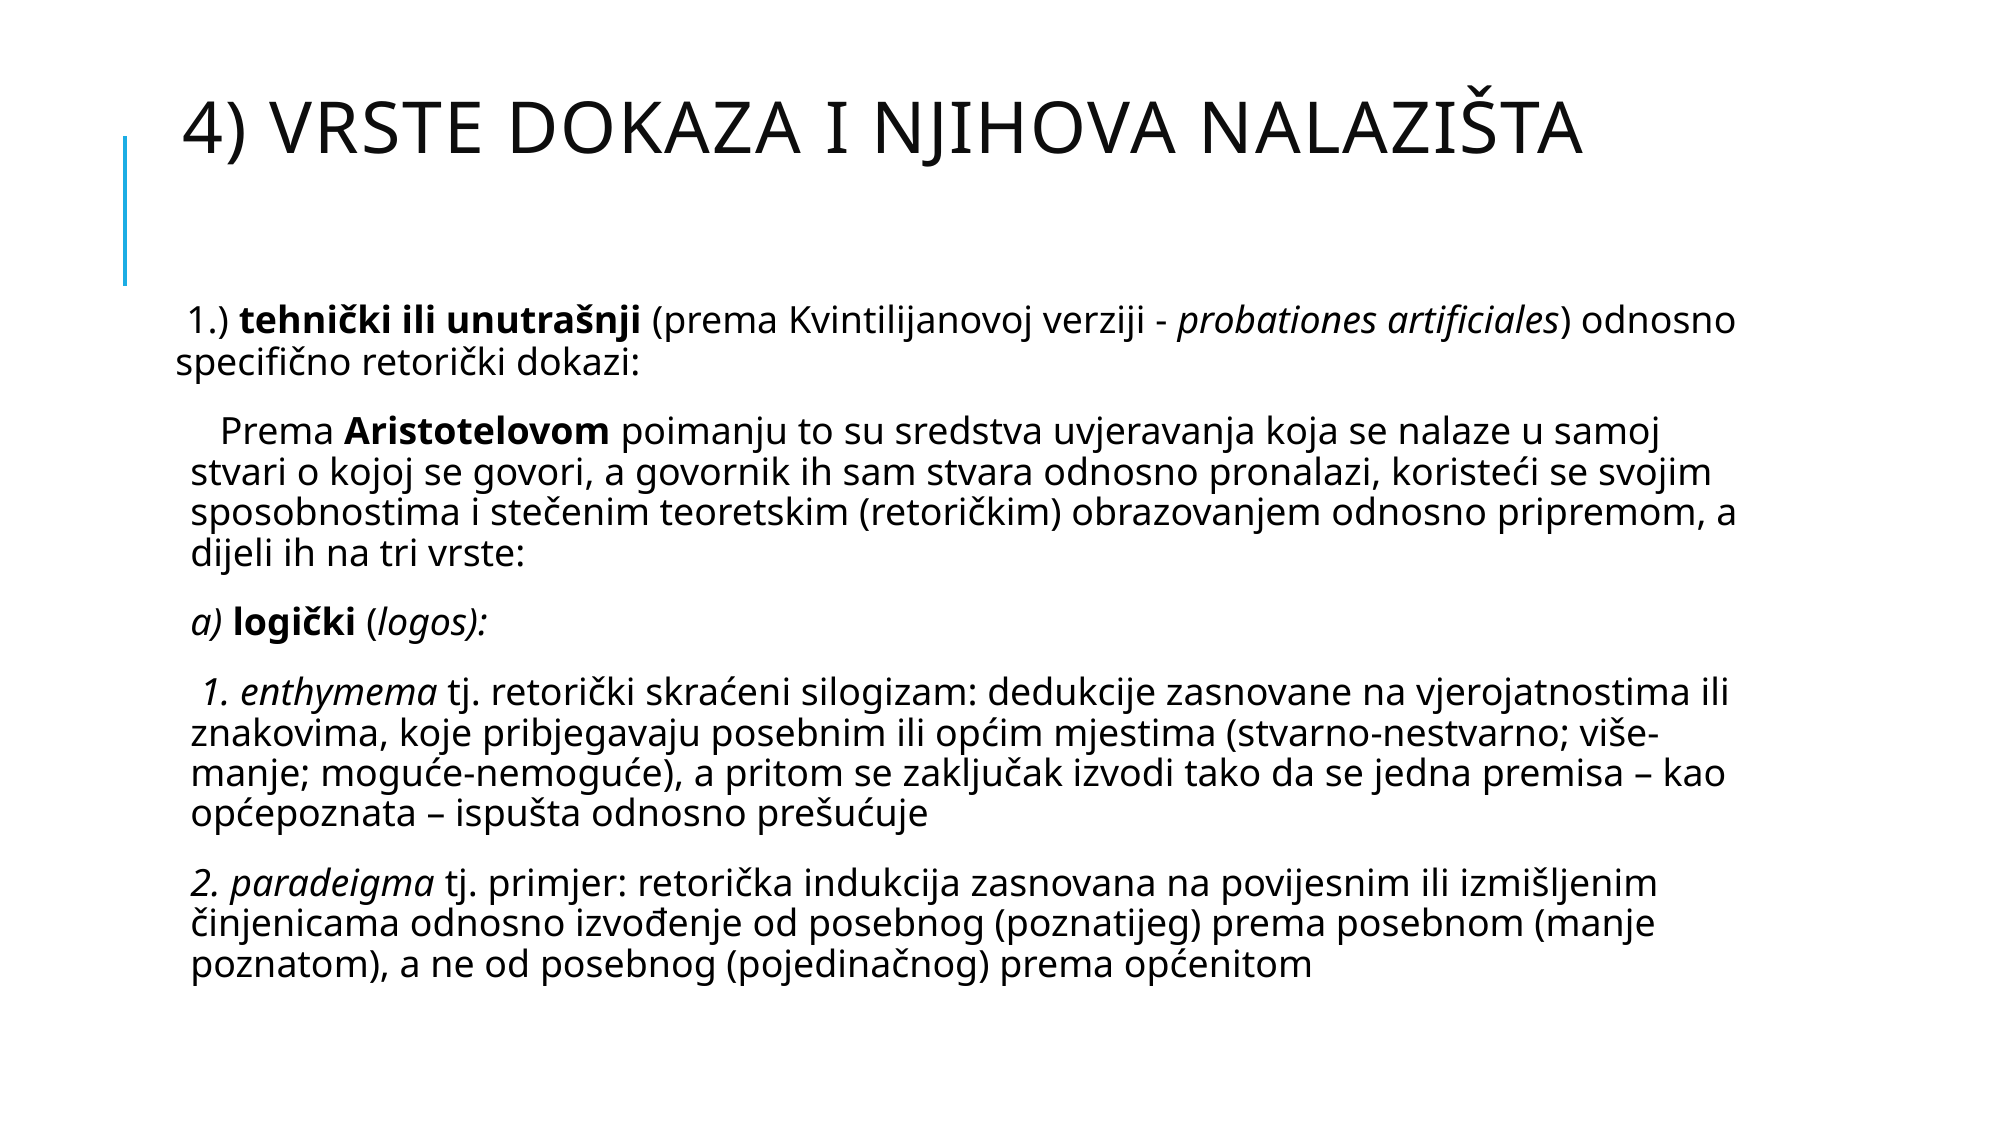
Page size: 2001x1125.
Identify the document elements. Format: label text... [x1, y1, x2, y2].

list 1.) tehnički ili unutrašnji (prema Kvintilijanovoj verziji - probationes artificiales) odnosno specifično retorički dokazi: Prema Aristotelovom poimanju to su sredstva uvjeravanja koja se nalaze u samoj stvari o kojoj se govori, a govornik ih sam stvara odnosno pronalazi, koristeći se svojim sposobnostima i stečenim teoretskim (retoričkim) obrazovanjem odnosno pripremom, a dijeli ih na tri vrste: a) logički (logos): 1. enthymema tj. retorički skraćeni silogizam: dedukcije zasnovane na vjerojatnostima ili znakovima, koje pribjegavaju posebnim ili općim mjestima (stvarno-nestvarno; više-manje; moguće-nemoguće), a pritom se zaključak izvodi tako da se jedna premisa – kao općepoznata – ispušta odnosno prešućuje 2. paradeigma tj. primjer: retorička indukcija zasnovana na povijesnim ili izmišljenim činjenicama odnosno izvođenje od posebnog (poznatijeg) prema posebnom (manje poznatom), a ne od posebnog (pojedinačnog) prema općenitom [168, 290, 1763, 1035]
title 4) Vrste dokaza i njihova Nalazišta [168, 90, 1763, 262]
